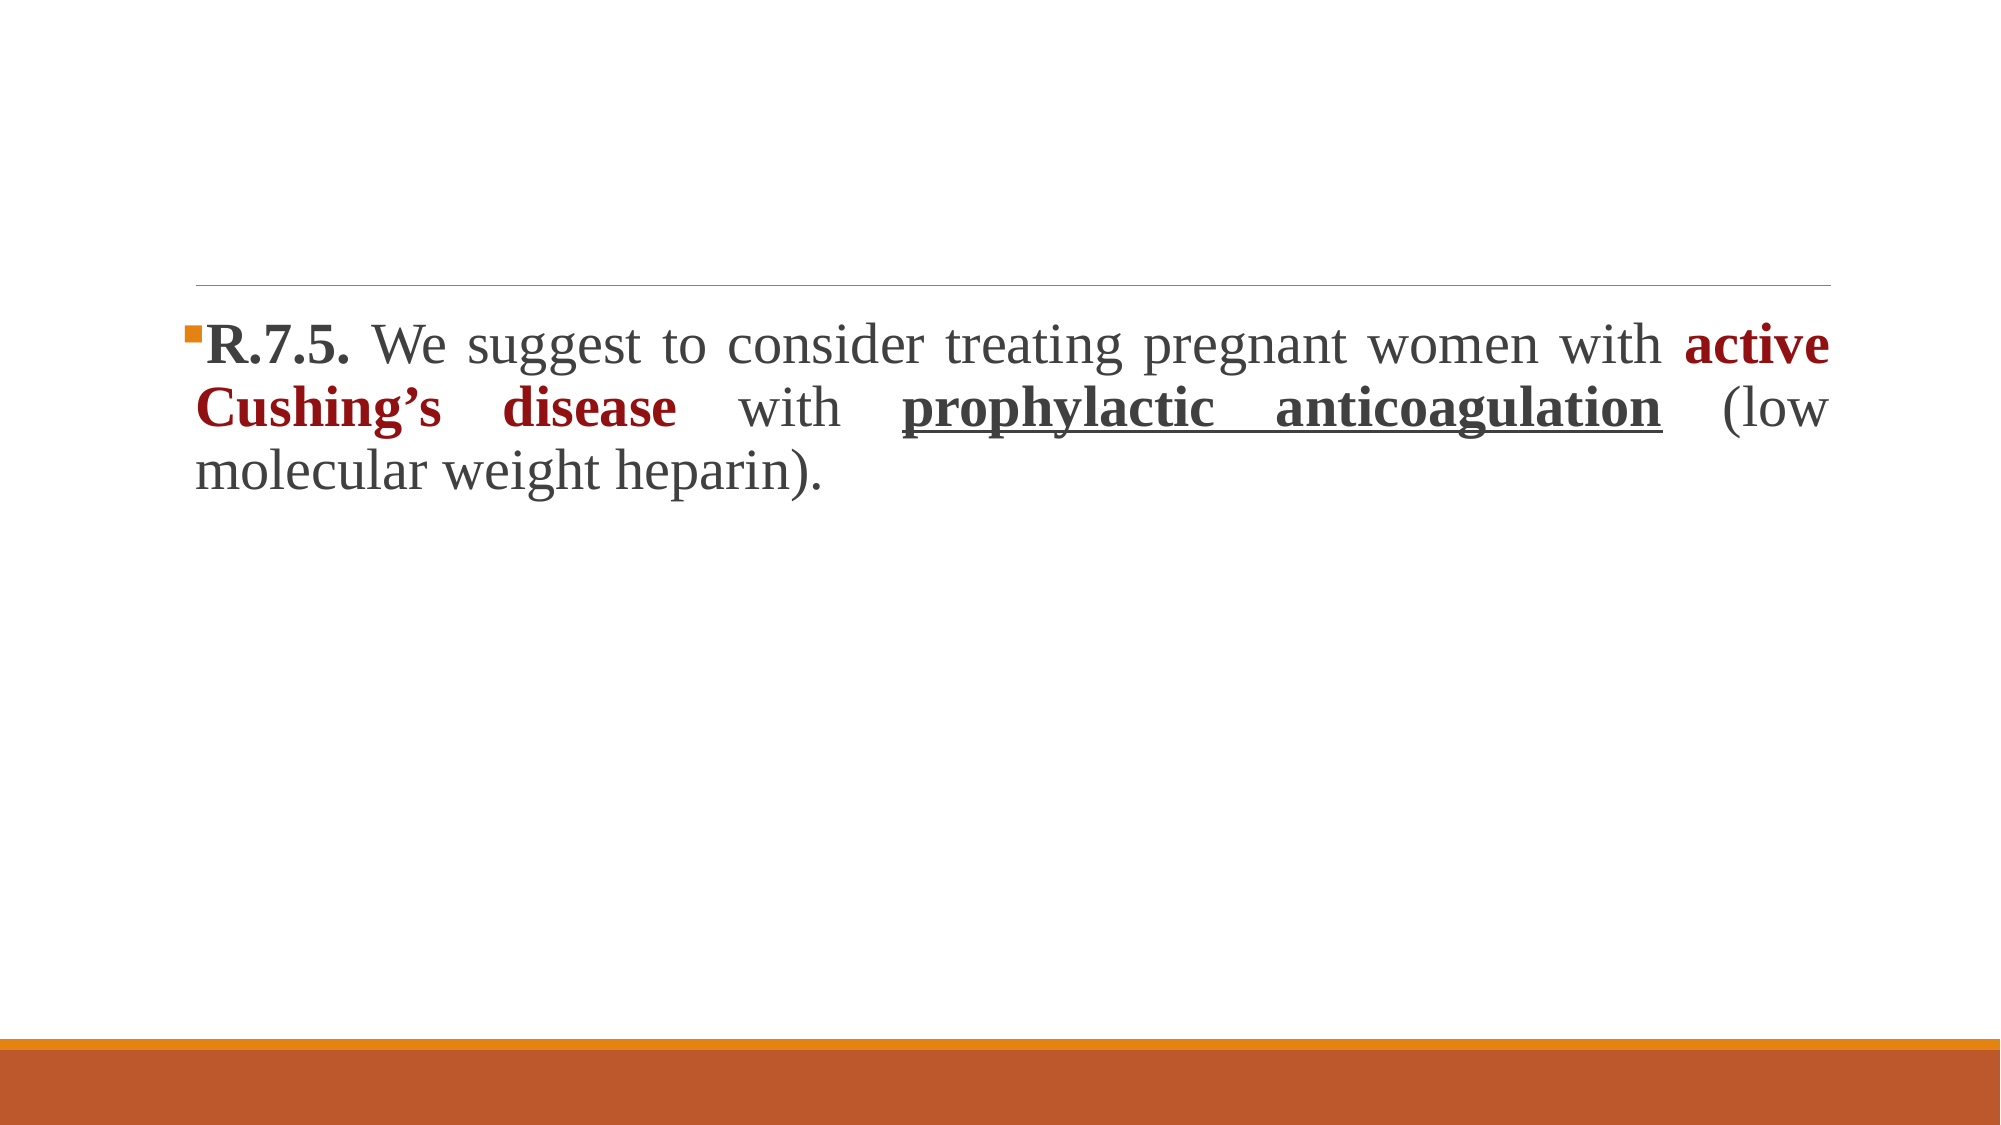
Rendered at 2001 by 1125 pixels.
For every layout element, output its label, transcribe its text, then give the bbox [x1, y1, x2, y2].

list R.7.5. We suggest to consider treating pregnant women with active Cushing’s disease with prophylactic anticoagulation (low molecular weight heparin). [180, 305, 1830, 886]
